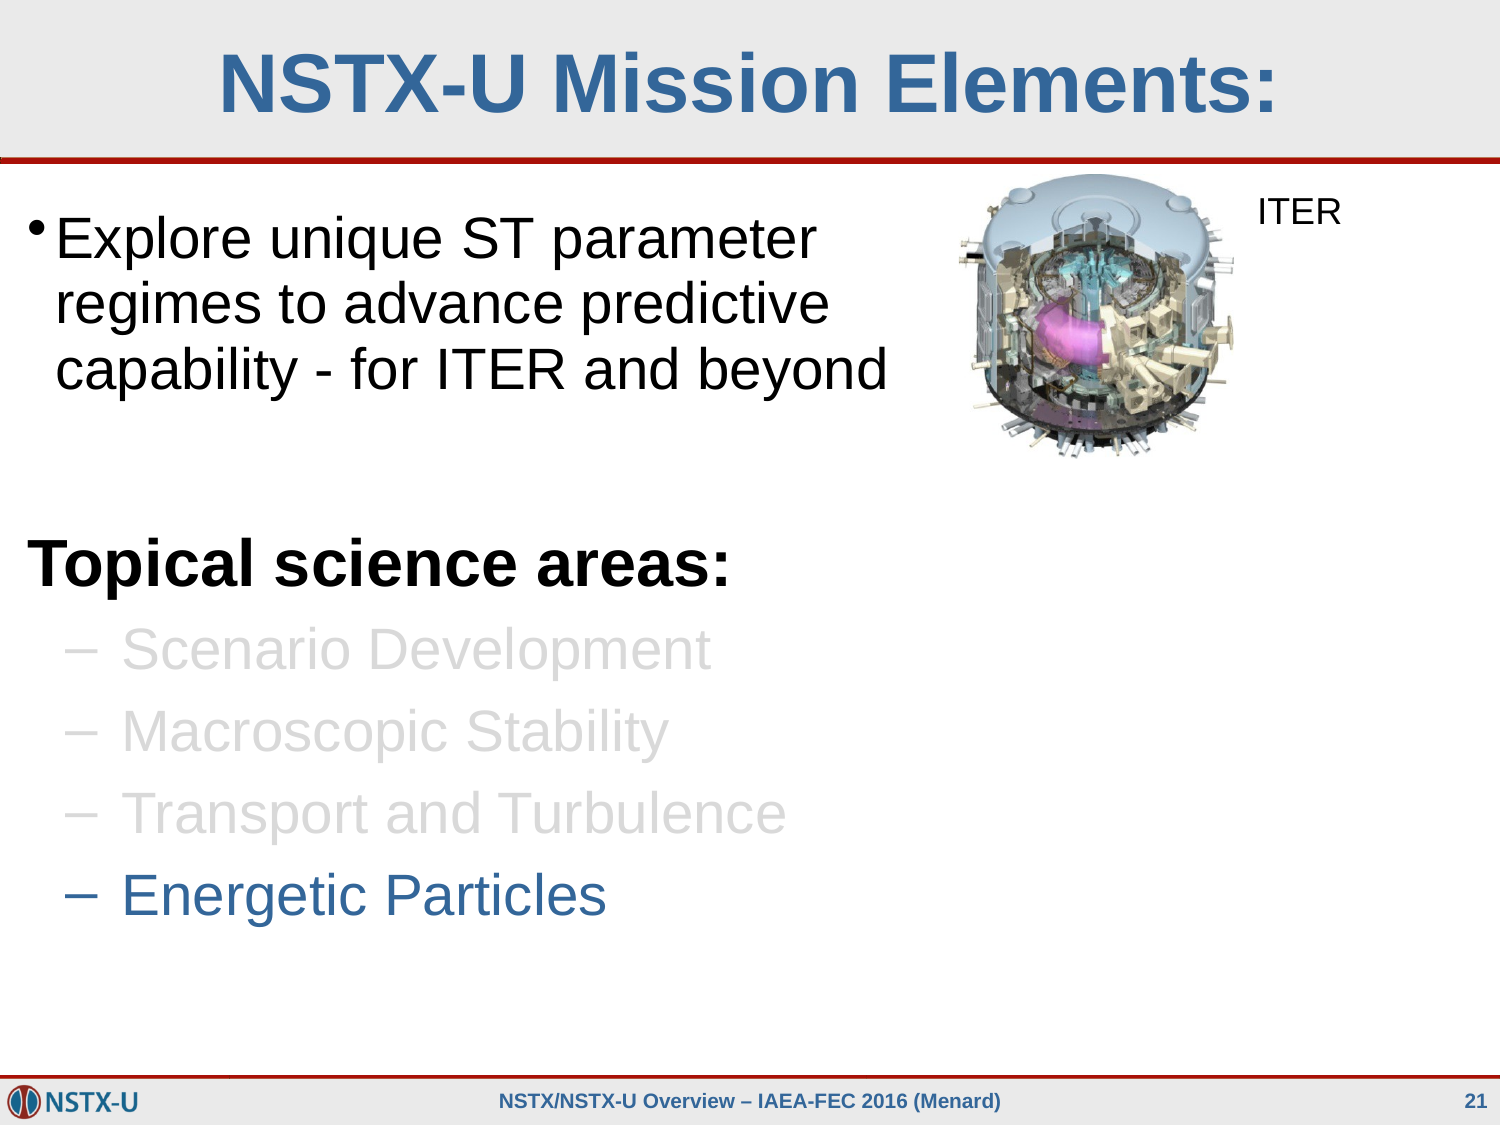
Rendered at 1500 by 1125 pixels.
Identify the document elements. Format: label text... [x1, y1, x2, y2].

picture [0, 1075, 1500, 1125]
text_box ITER [1242, 184, 1358, 240]
text_box [958, 174, 1234, 459]
list Topical science areas: Scenario Development Macroscopic Stability Transport and Turbulence Energetic Particles [12, 512, 1263, 963]
title NSTX-U Mission Elements: [0, 0, 1500, 173]
text_box Explore unique ST parameter regimes to advance predictive capability - for ITER and beyond [25, 204, 938, 401]
